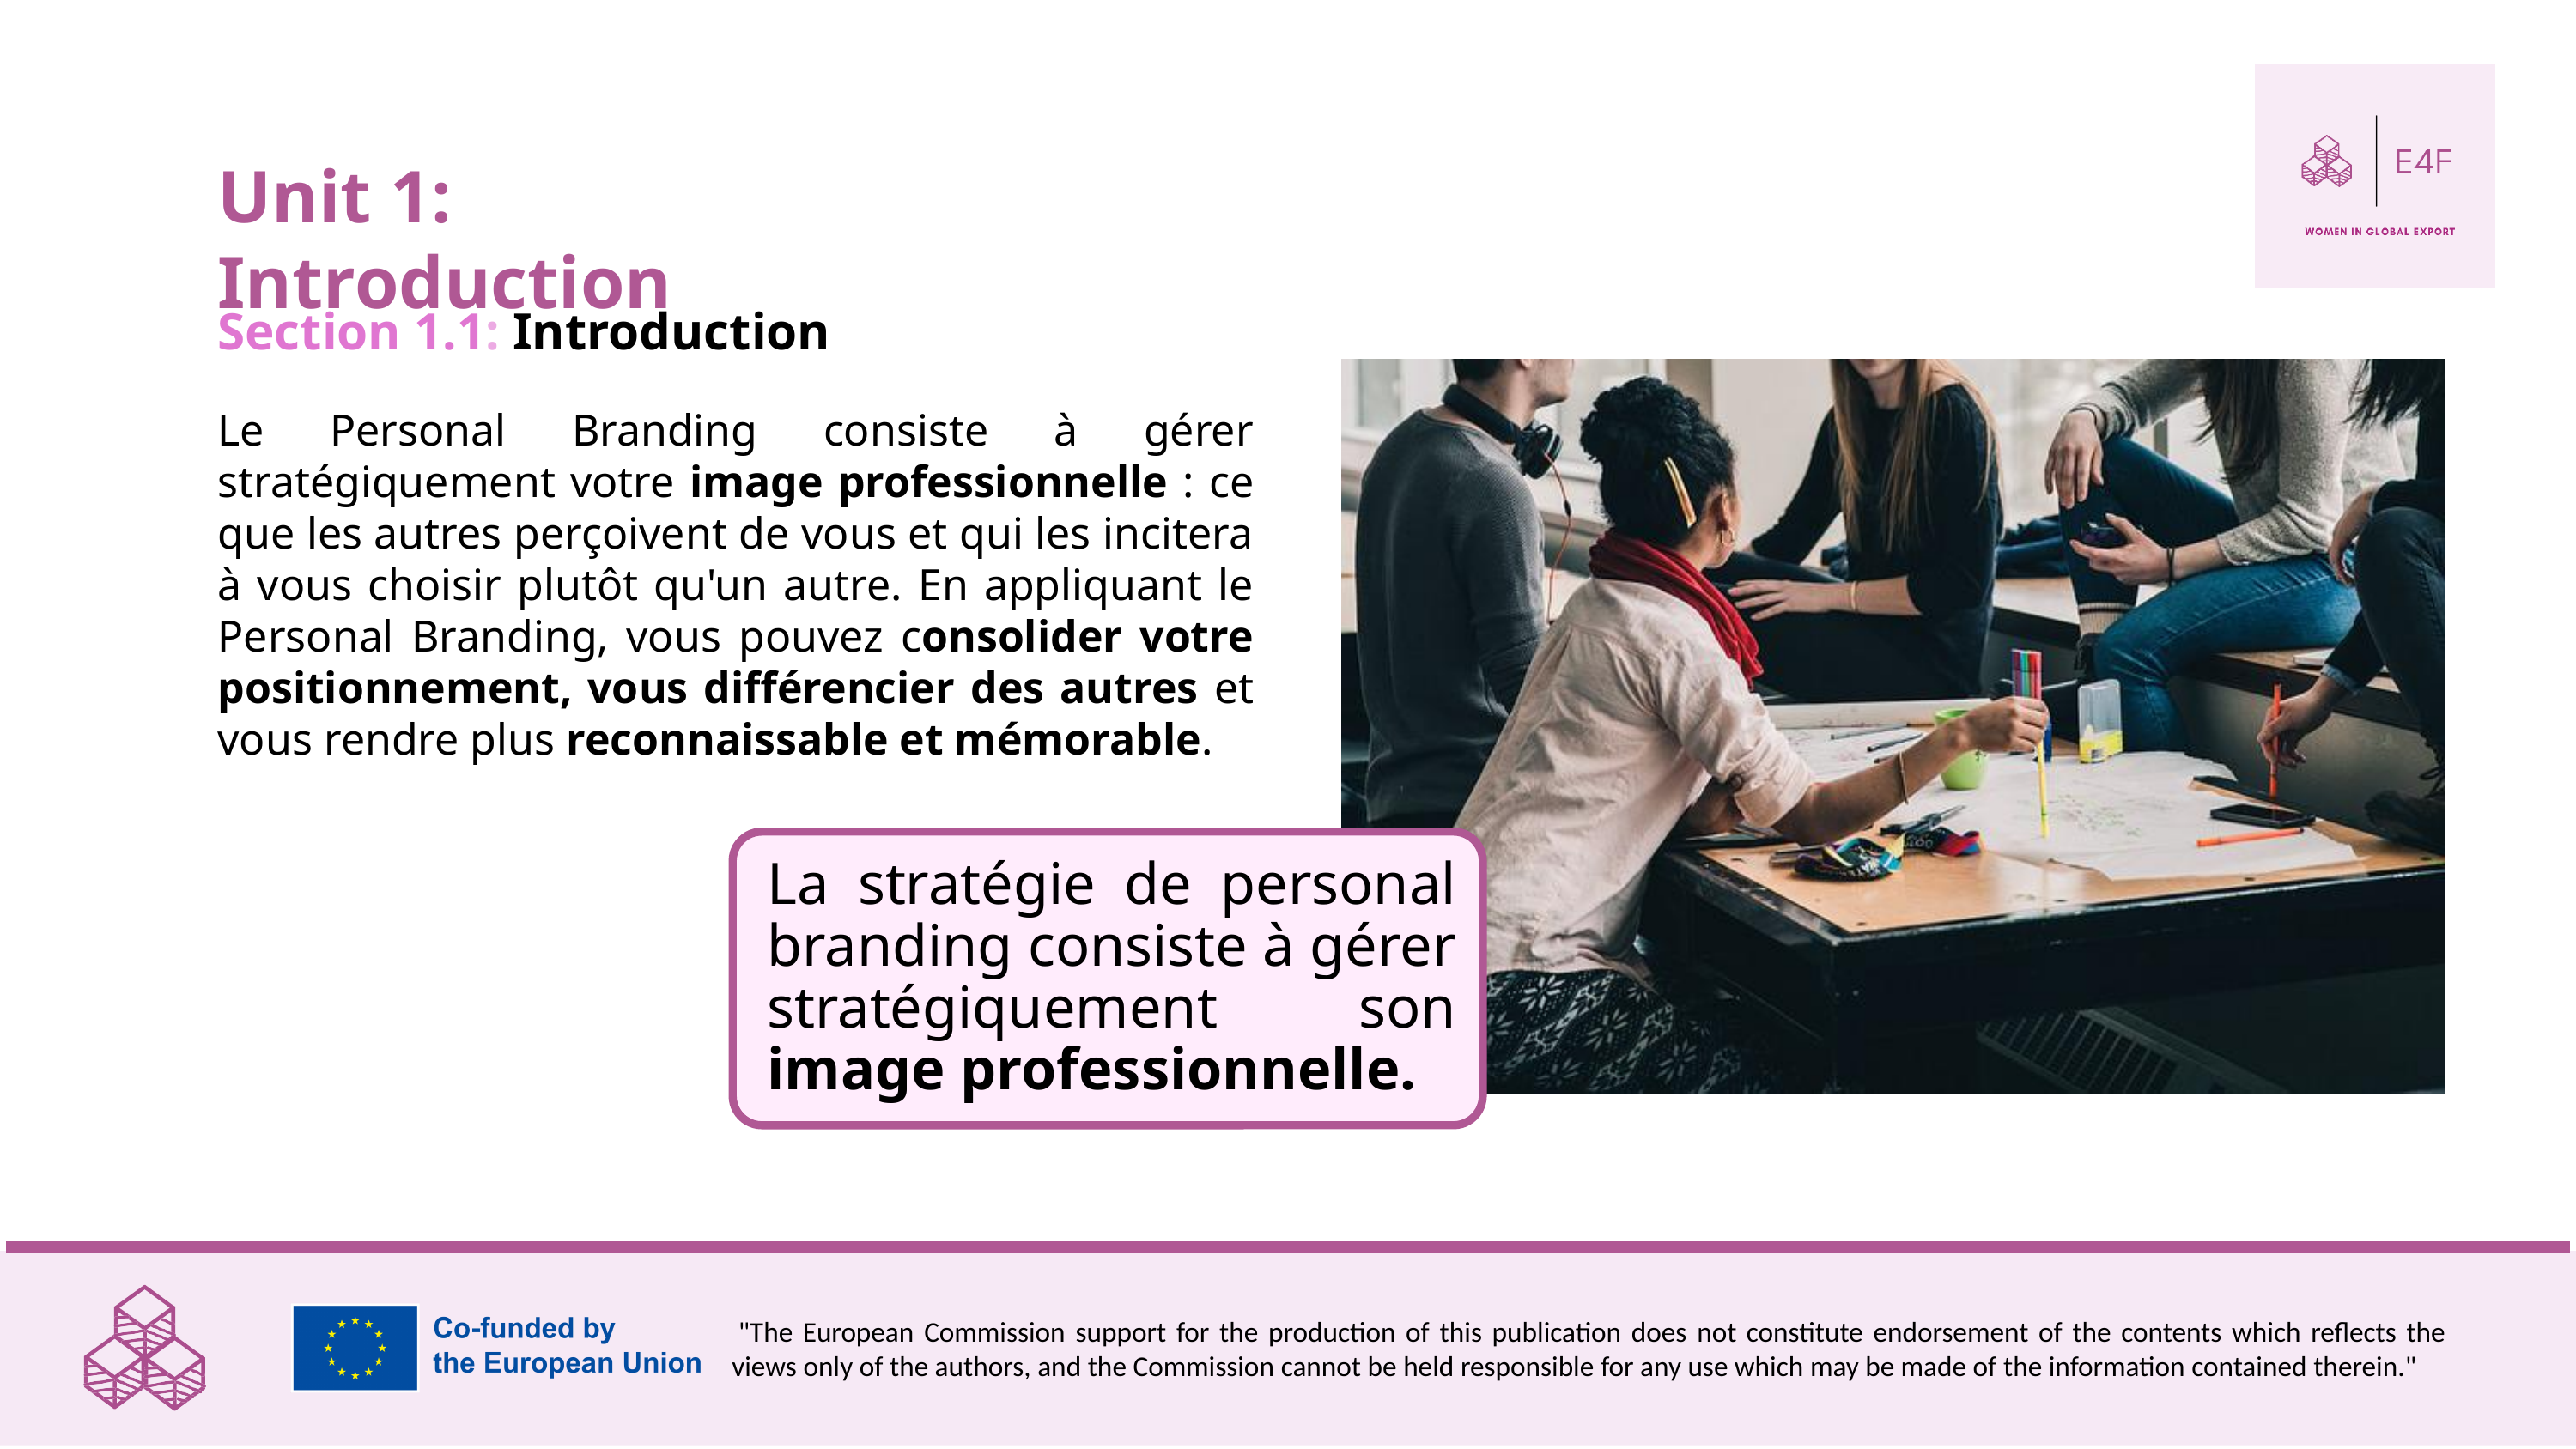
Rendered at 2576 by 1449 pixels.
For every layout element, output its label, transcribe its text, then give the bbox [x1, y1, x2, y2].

text_box Le Personal Branding consiste à gérer stratégiquement votre image professionnelle : ce que les autres perçoivent de vous et qui les incitera à vous choisir plutôt qu'un autre. En appliquant le Personal Branding, vous pouvez consolider votre positionnement, vous différencier des autres et vous rendre plus reconnaissable et mémorable. [204, 396, 1267, 770]
text_box Section 1.1: Introduction [204, 293, 1619, 367]
picture [113, 1315, 176, 1351]
picture [288, 1300, 732, 1396]
picture [83, 1364, 206, 1403]
picture [1341, 359, 2445, 1094]
text_box Unit 1: Introduction [204, 144, 871, 293]
picture [161, 1341, 176, 1351]
picture [2254, 64, 2495, 288]
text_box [732, 831, 1484, 1125]
